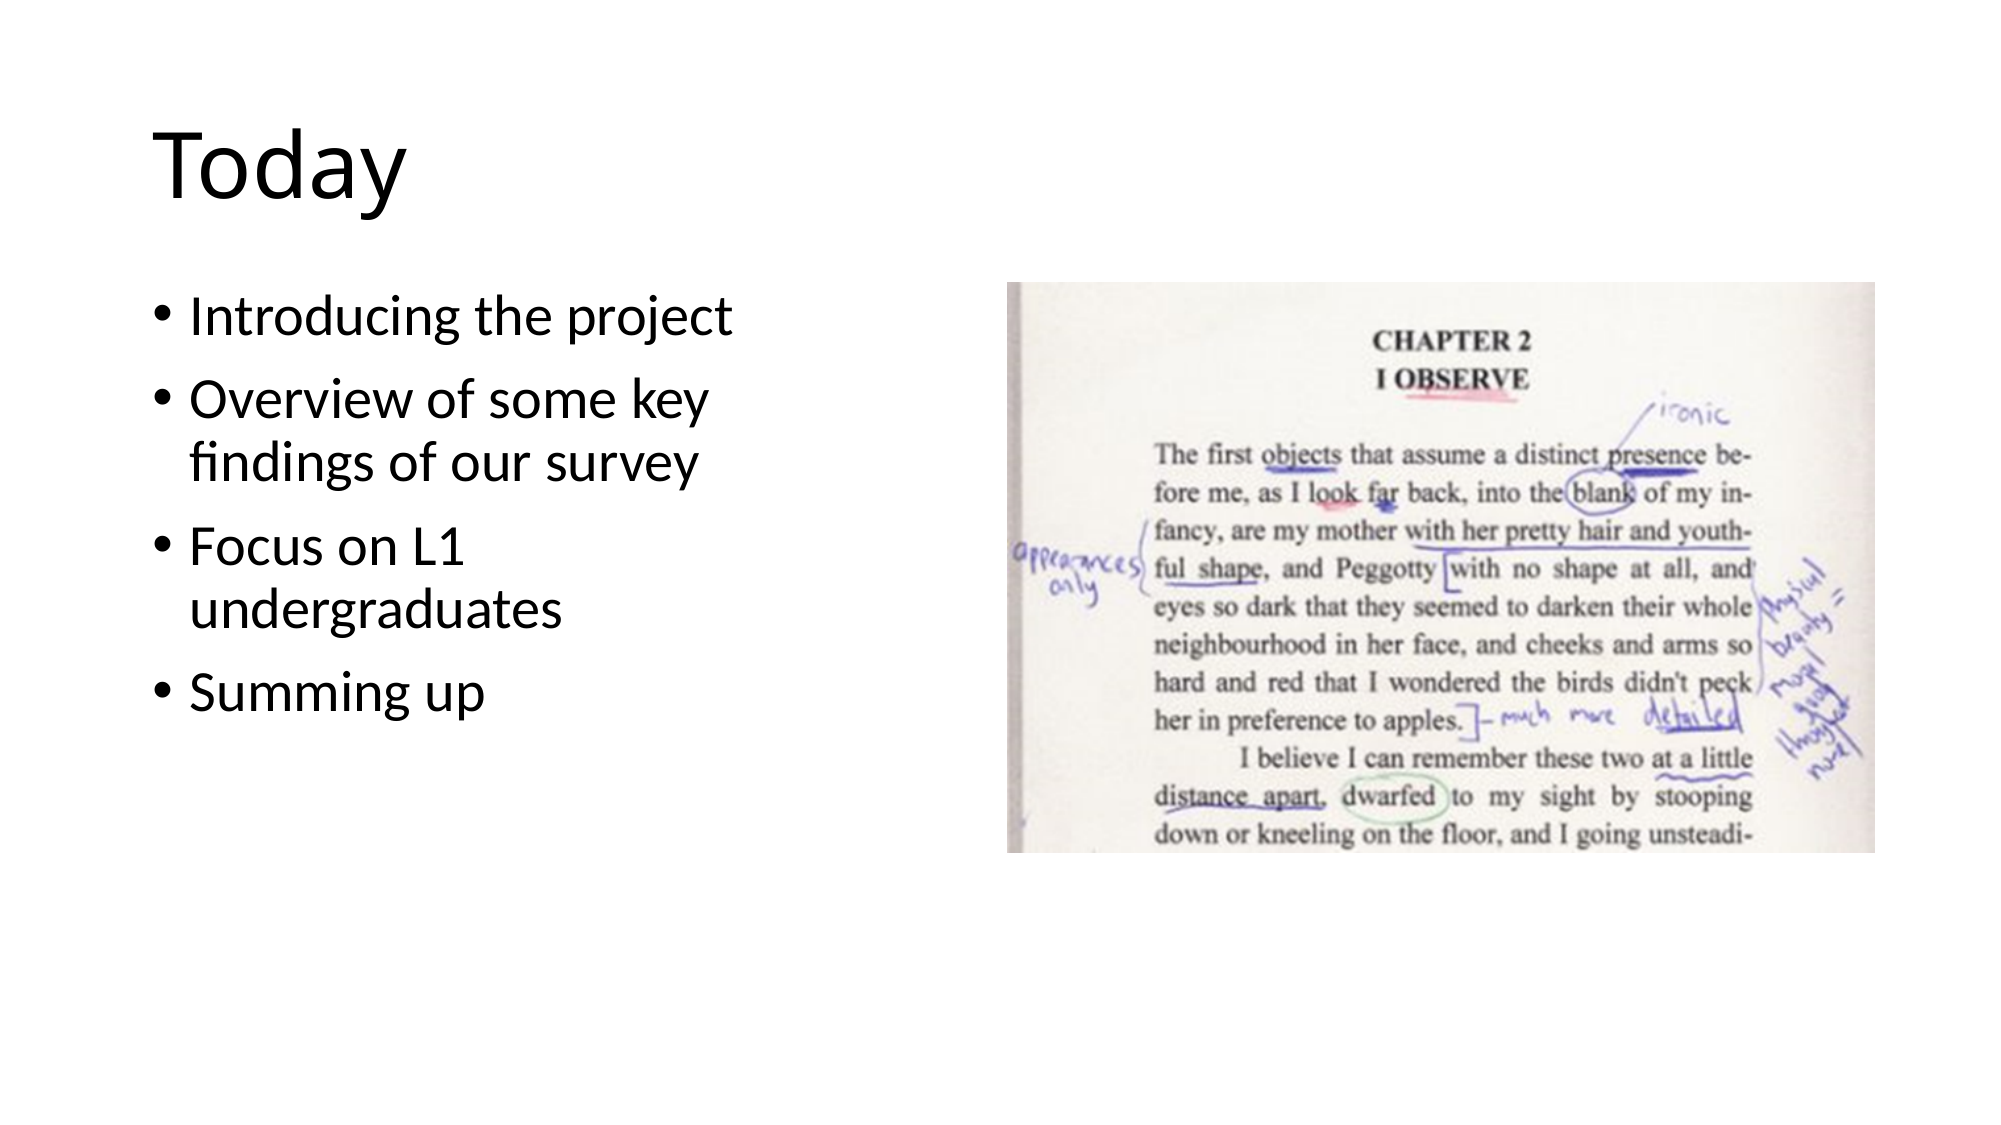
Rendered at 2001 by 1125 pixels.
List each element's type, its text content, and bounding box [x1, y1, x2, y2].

list Introducing the project Overview of some key findings of our survey Focus on L1 undergraduates Summing up [137, 277, 794, 1066]
title Today [137, 59, 1863, 278]
picture [1007, 282, 1875, 853]
